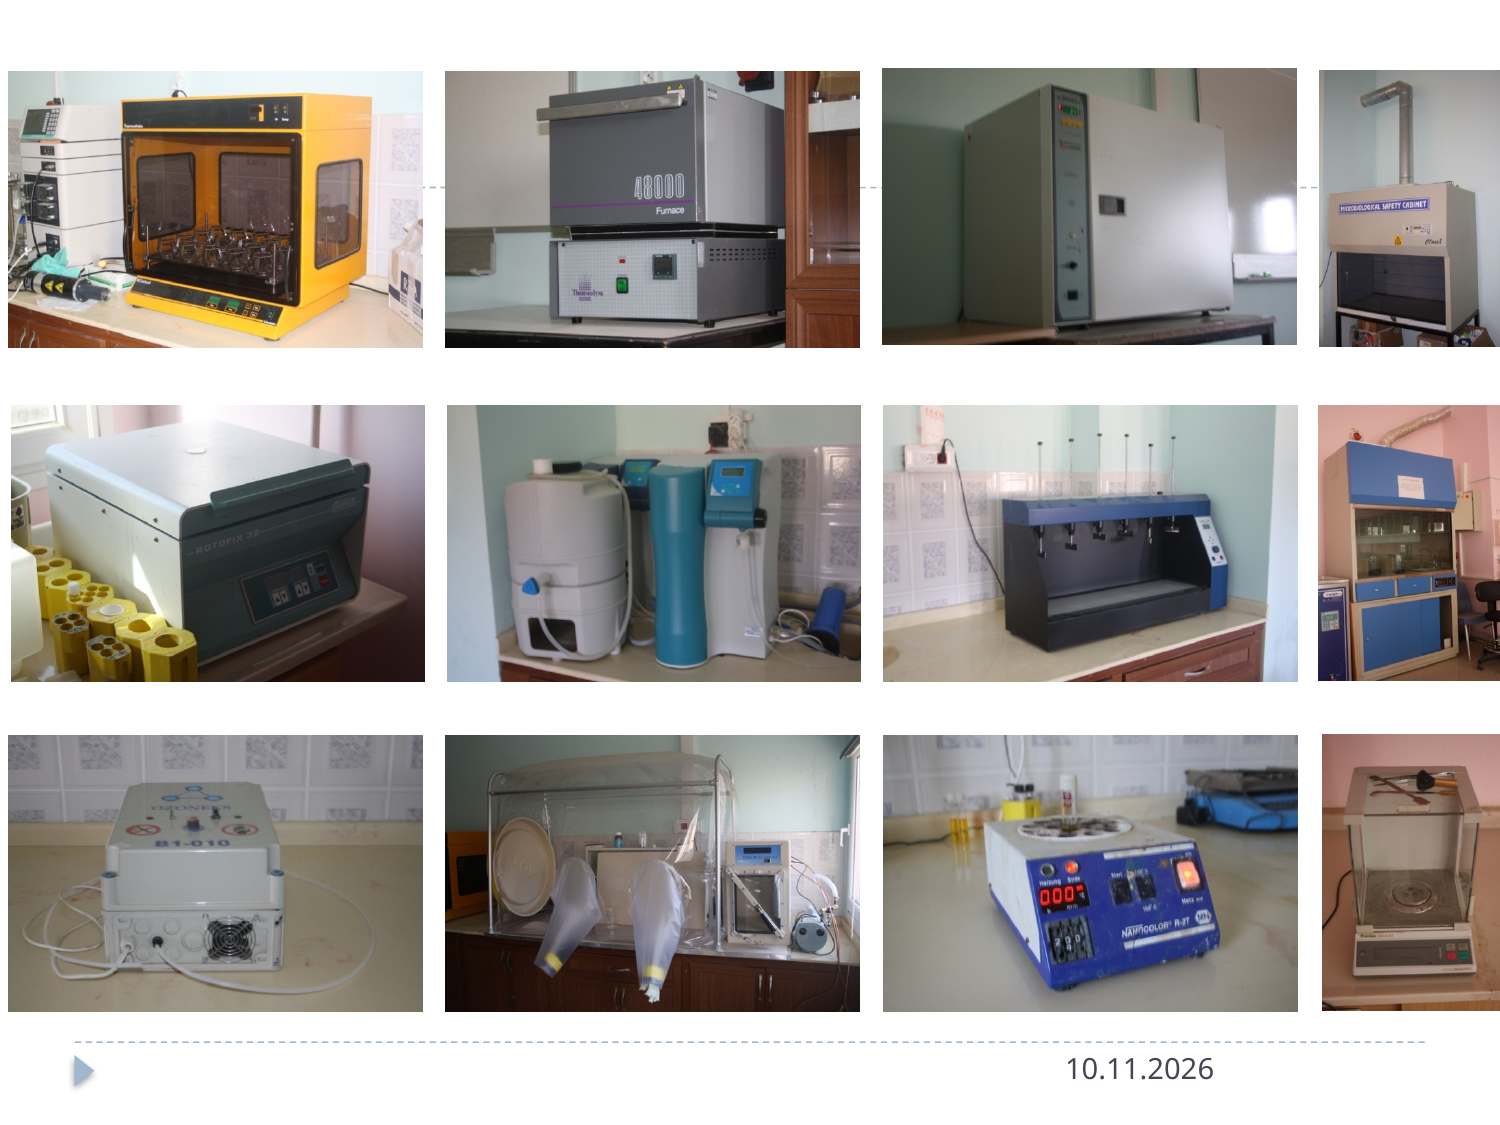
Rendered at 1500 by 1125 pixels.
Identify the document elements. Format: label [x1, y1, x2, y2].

picture [883, 735, 1298, 1012]
picture [11, 405, 426, 682]
picture [1321, 734, 1500, 1011]
picture [445, 70, 860, 348]
picture [8, 70, 423, 348]
picture [1319, 70, 1500, 347]
picture [8, 735, 423, 1012]
picture [882, 68, 1297, 345]
picture [883, 405, 1298, 682]
picture [445, 735, 860, 1012]
slide_number [1050, 1042, 1426, 1103]
picture [446, 405, 861, 682]
picture [1318, 404, 1500, 682]
